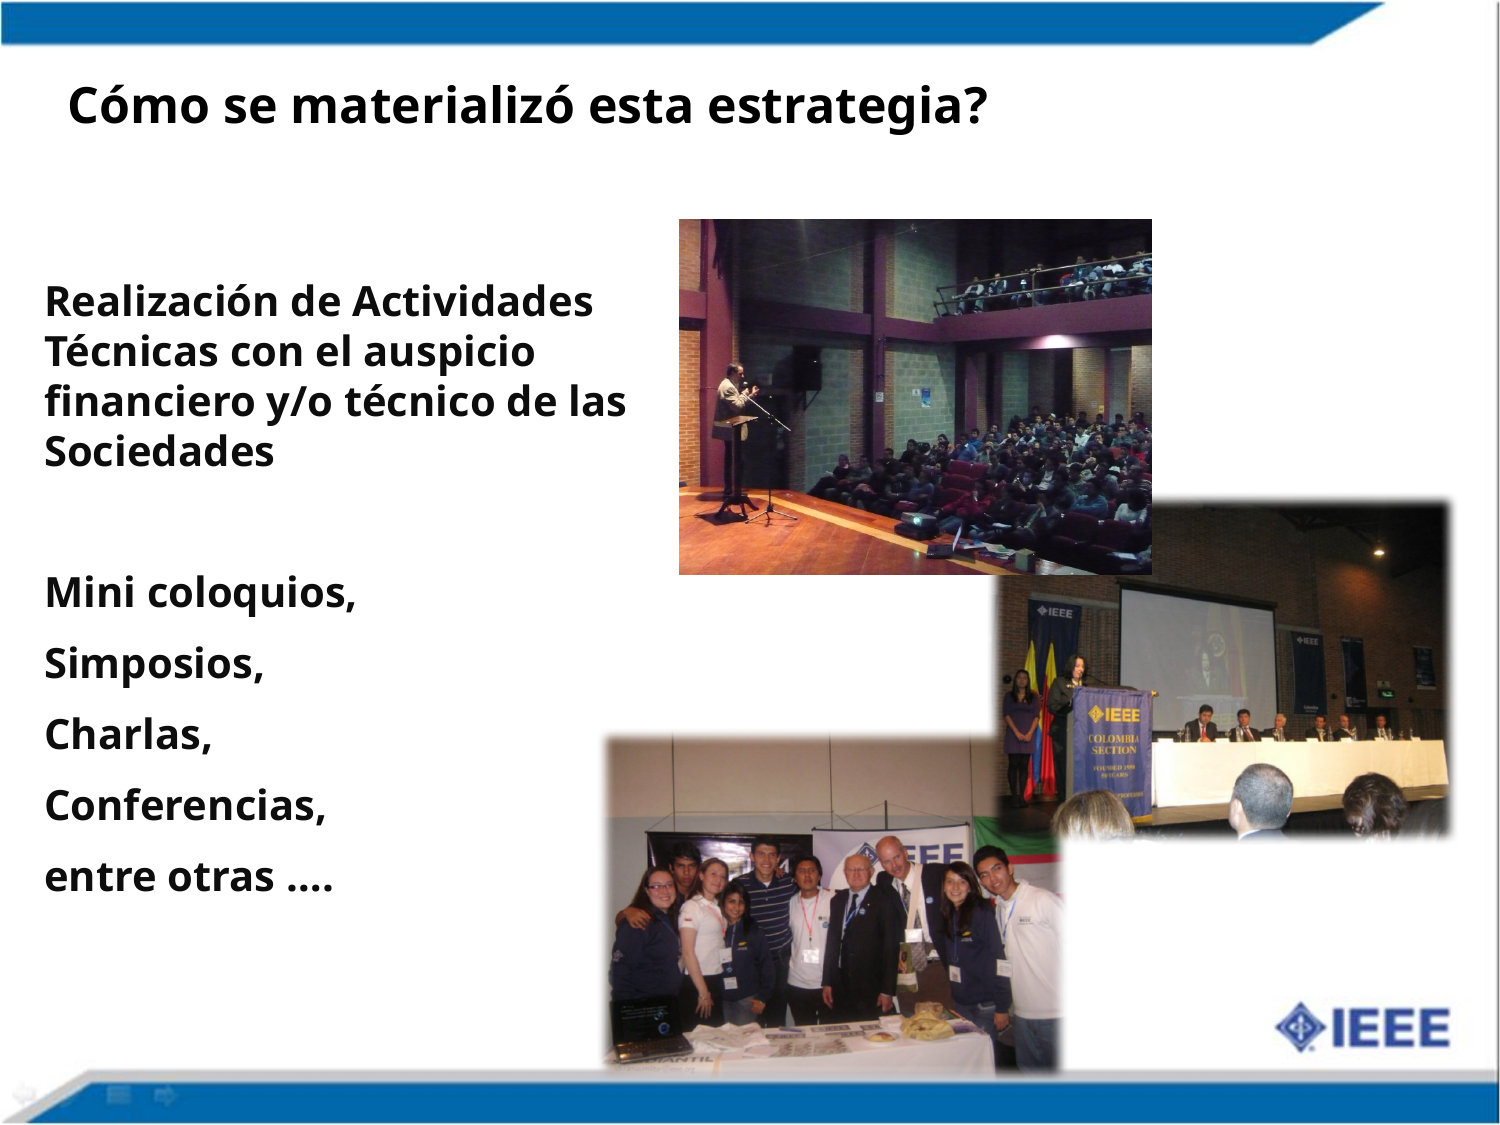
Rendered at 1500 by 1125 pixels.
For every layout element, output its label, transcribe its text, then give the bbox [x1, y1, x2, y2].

picture [0, 0, 1500, 1125]
text_box Cómo se materializó esta estrategia? [53, 66, 1365, 142]
text_box Realización de Actividades Técnicas con el auspicio financiero y/o técnico de las Sociedades Mini coloquios, Simposios, Charlas, Conferencias, entre otras …. [29, 267, 712, 908]
